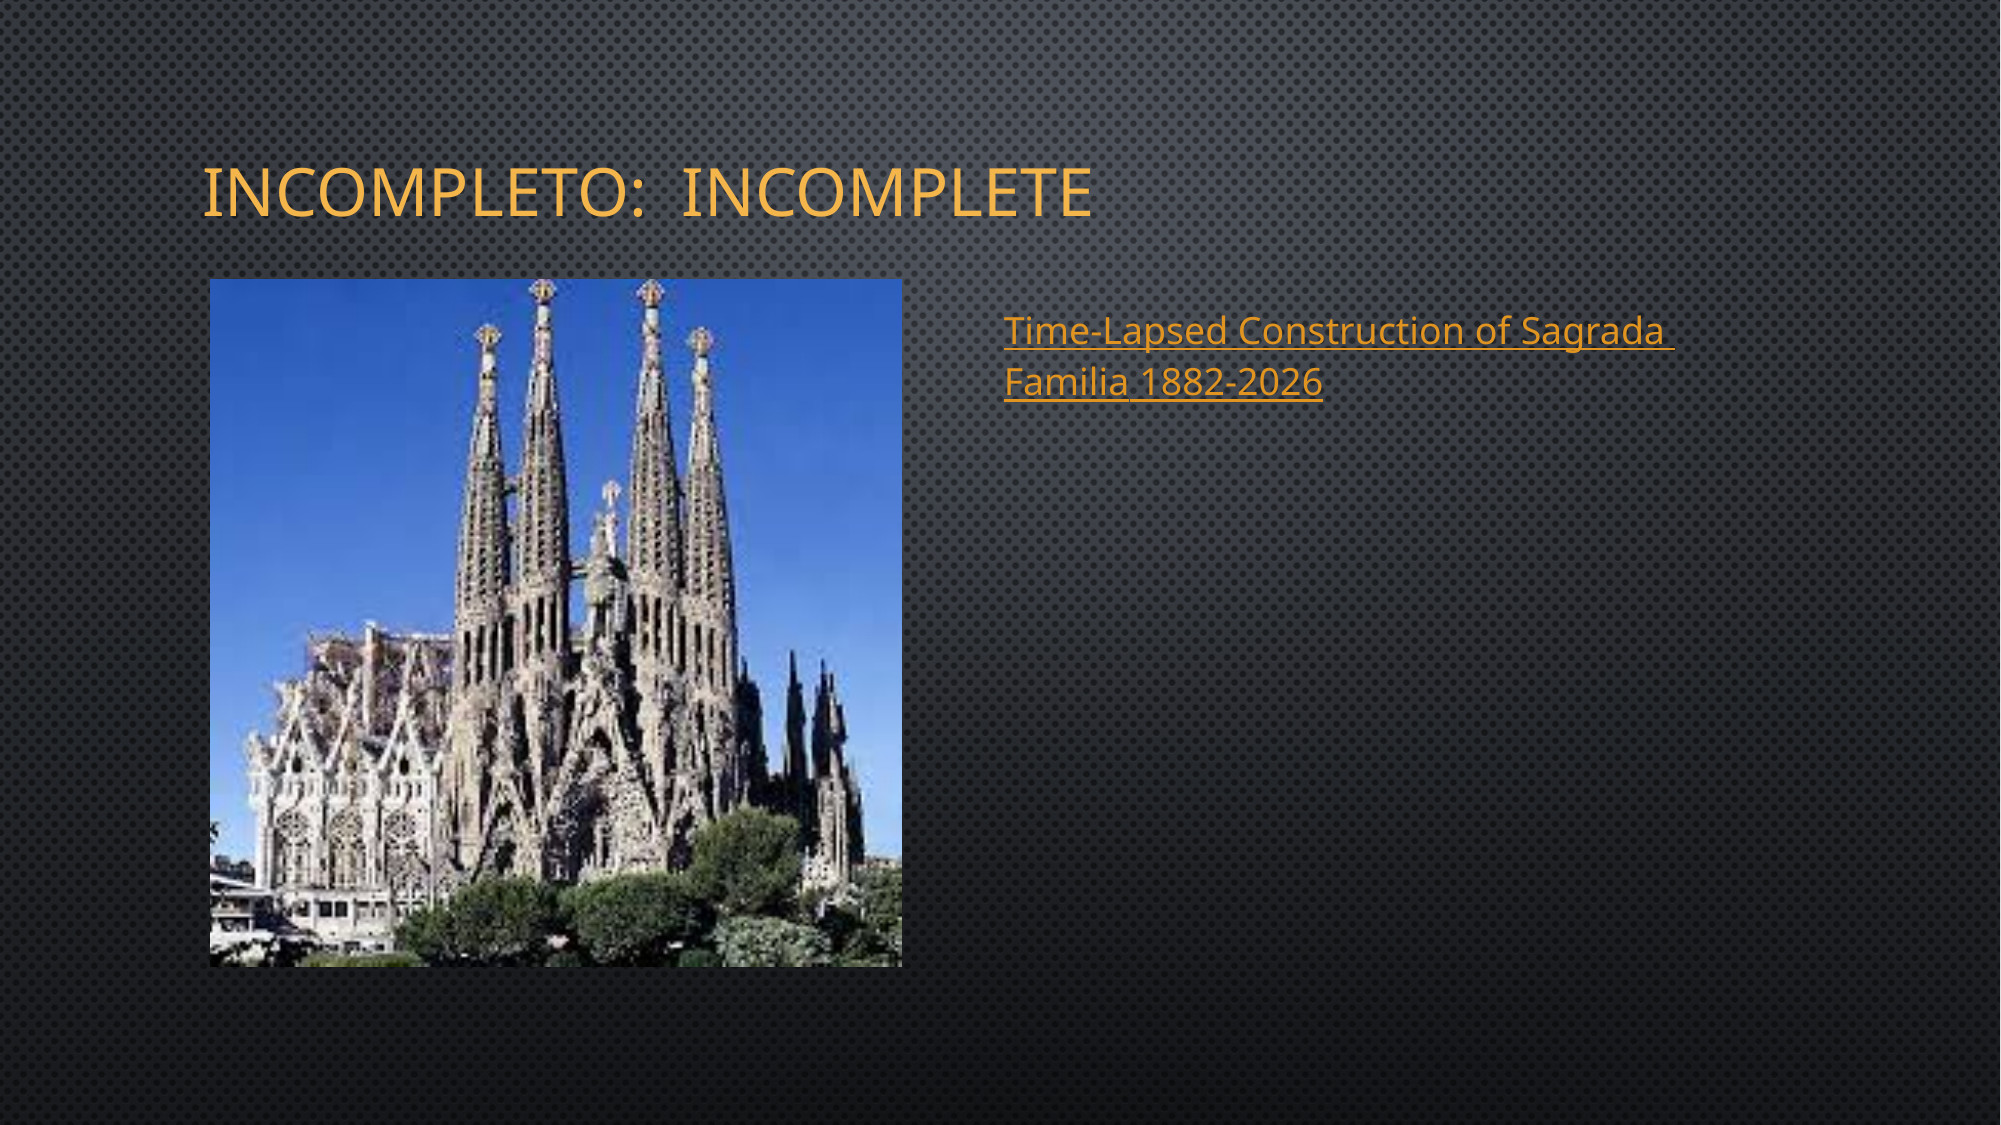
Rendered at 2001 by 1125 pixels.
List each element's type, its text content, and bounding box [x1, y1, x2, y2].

title INcompleto: incomplete [187, 99, 1813, 280]
text_box Time-Lapsed Construction of Sagrada Familia 1882-2026 [988, 299, 1727, 417]
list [210, 278, 902, 968]
